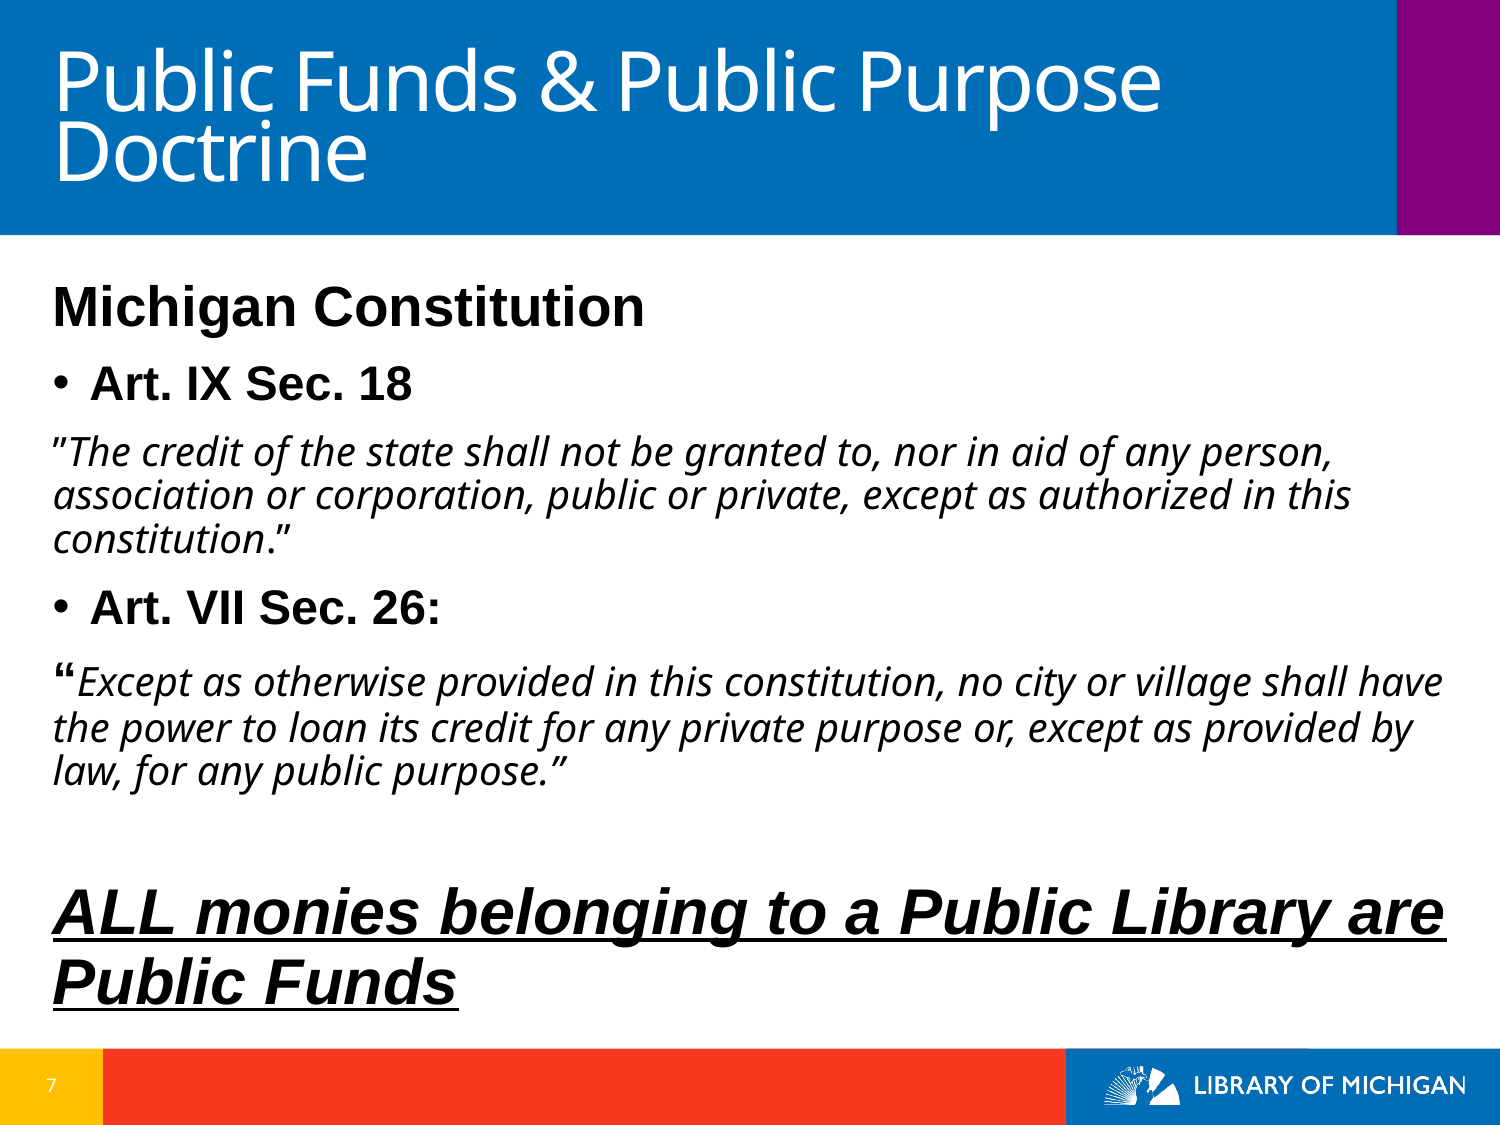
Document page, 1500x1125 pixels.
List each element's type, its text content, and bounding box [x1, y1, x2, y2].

list Michigan Constitution Art. IX Sec. 18 ”The credit of the state shall not be granted to, nor in aid of any person, association or corporation, public or private, except as authorized in this constitution.” Art. VII Sec. 26: “Except as otherwise provided in this constitution, no city or village shall have the power to loan its credit for any private purpose or, except as provided by law, for any public purpose.” ALL monies belonging to a Public Library are Public Funds [37, 270, 1480, 1030]
slide_number 7 [0, 1056, 104, 1117]
title Public Funds & Public Purpose Doctrine [37, 16, 1332, 235]
